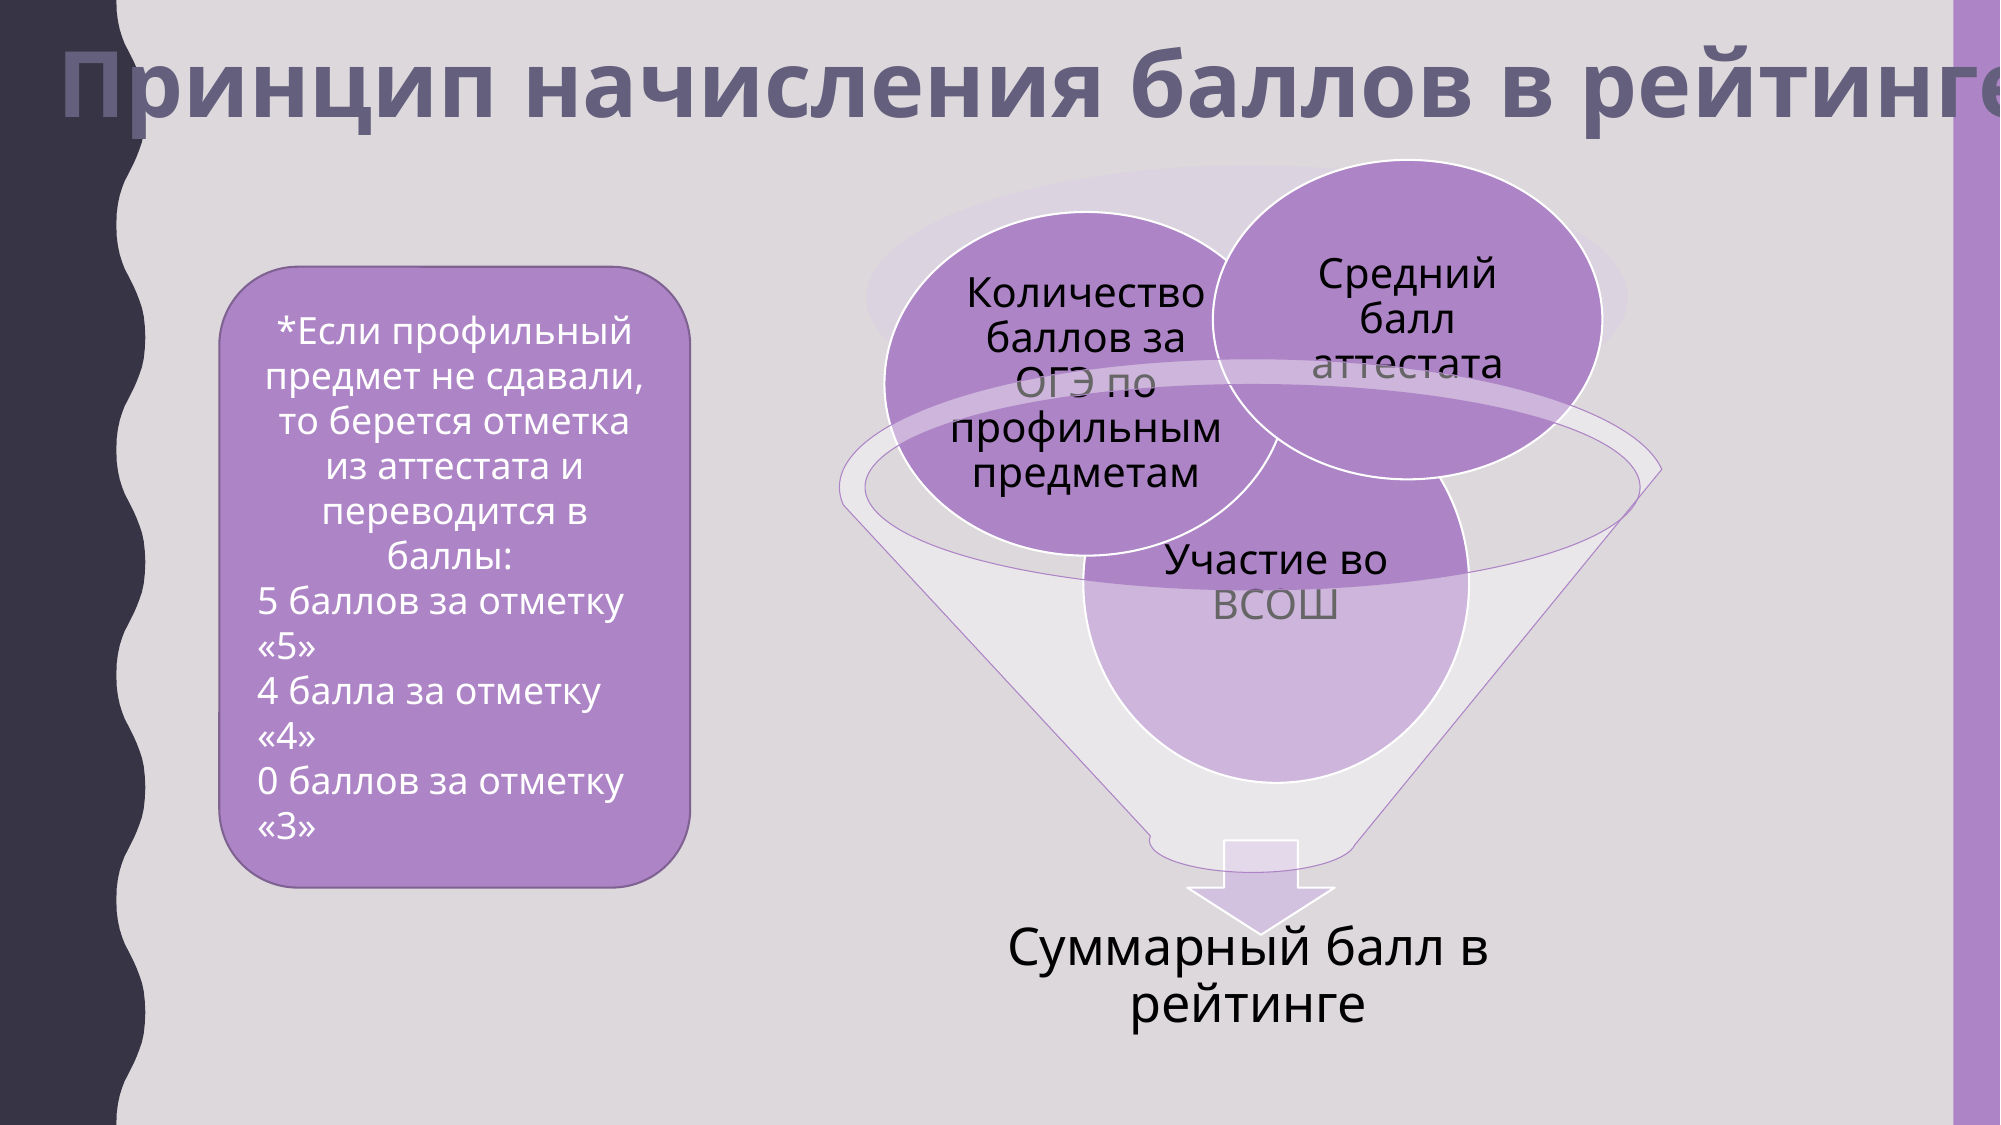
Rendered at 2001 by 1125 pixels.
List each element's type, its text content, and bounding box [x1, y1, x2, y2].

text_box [496, 140, 2000, 1085]
text_box Принцип начисления баллов в рейтинге [41, 17, 2000, 143]
text_box *Если профильный предмет не сдавали, то берется отметка из аттестата и переводится в баллы: 5 баллов за отметку «5» 4 балла за отметку «4» 0 баллов за отметку «3» [218, 265, 496, 889]
